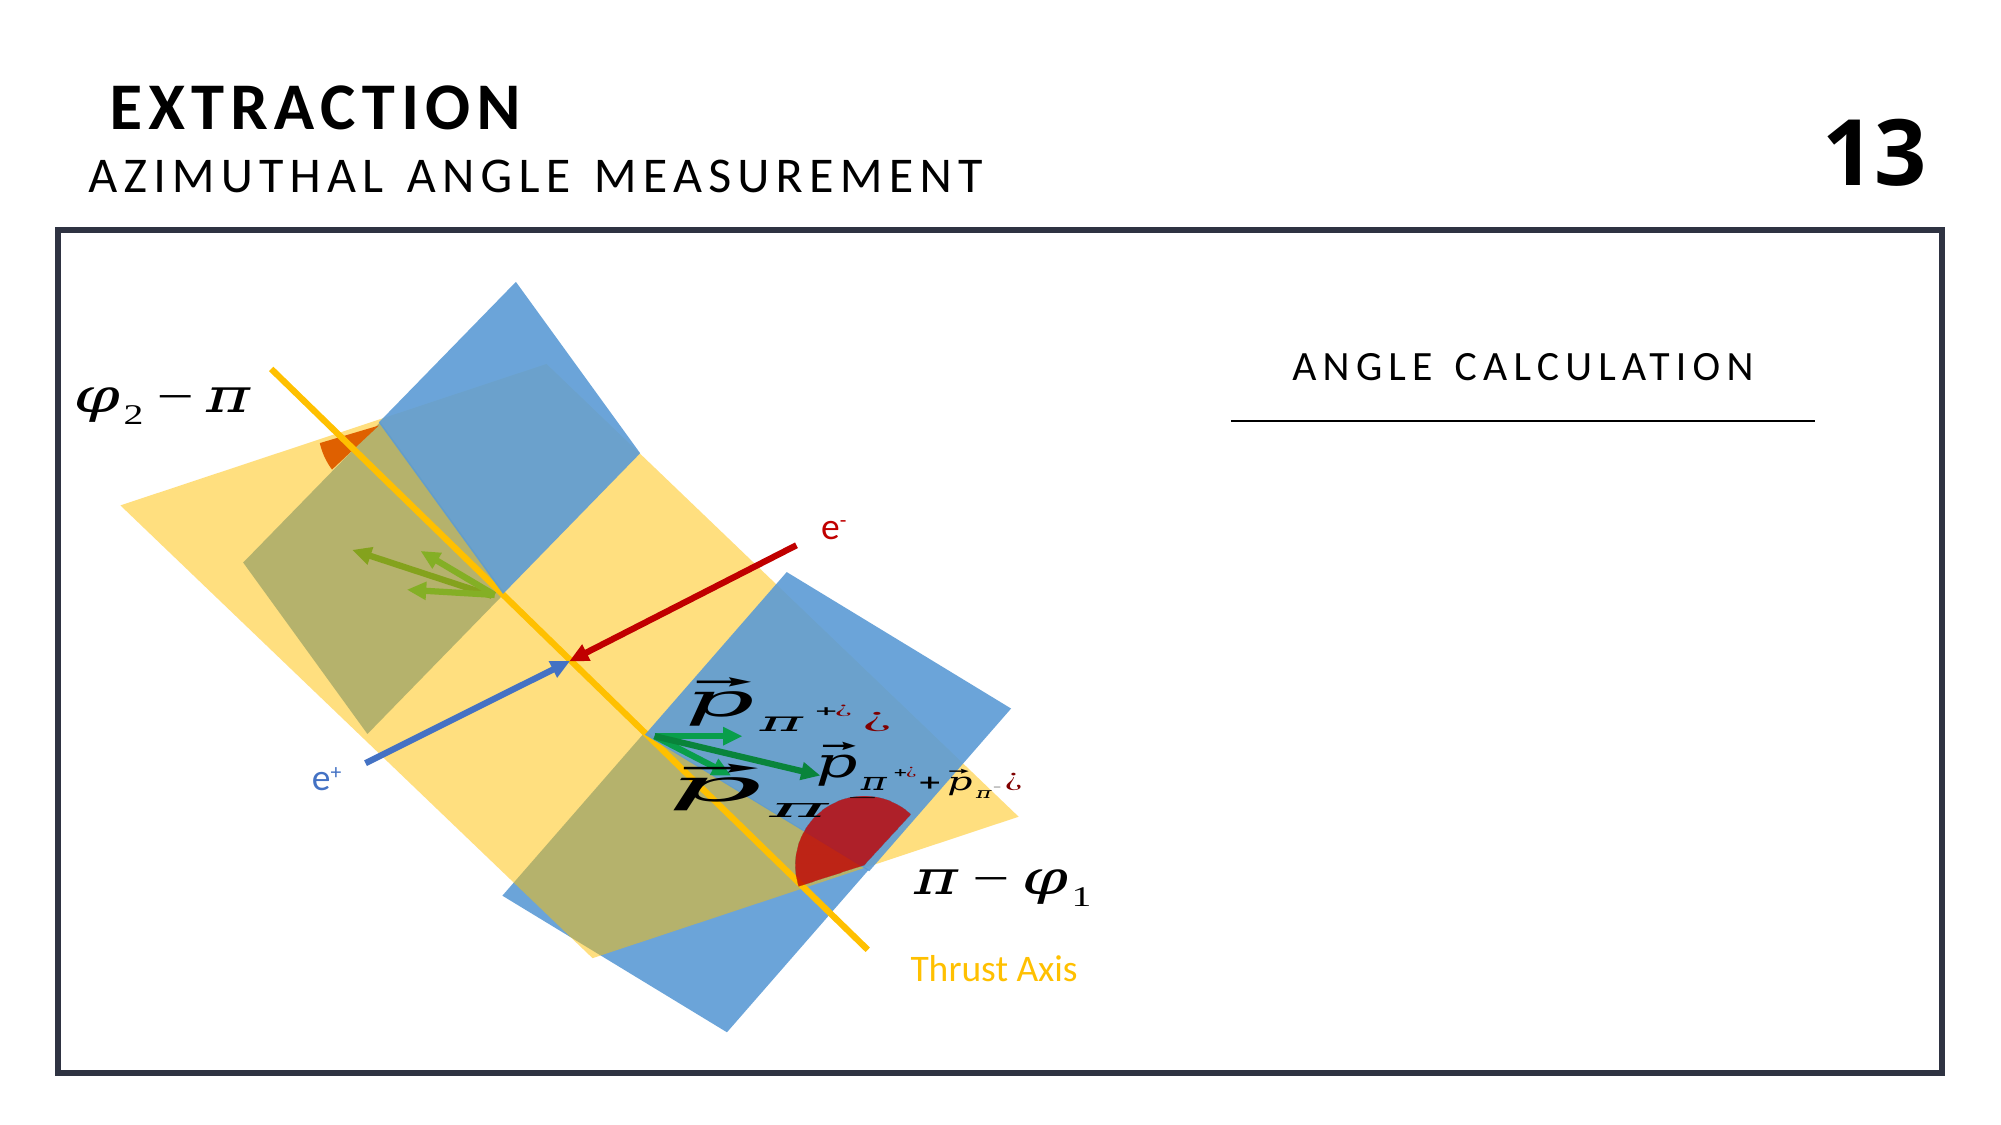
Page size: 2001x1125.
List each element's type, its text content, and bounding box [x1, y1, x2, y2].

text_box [73, 315, 1094, 998]
text_box [57, 229, 1943, 1074]
text_box 13 [1756, 86, 1942, 212]
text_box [1230, 330, 1816, 421]
